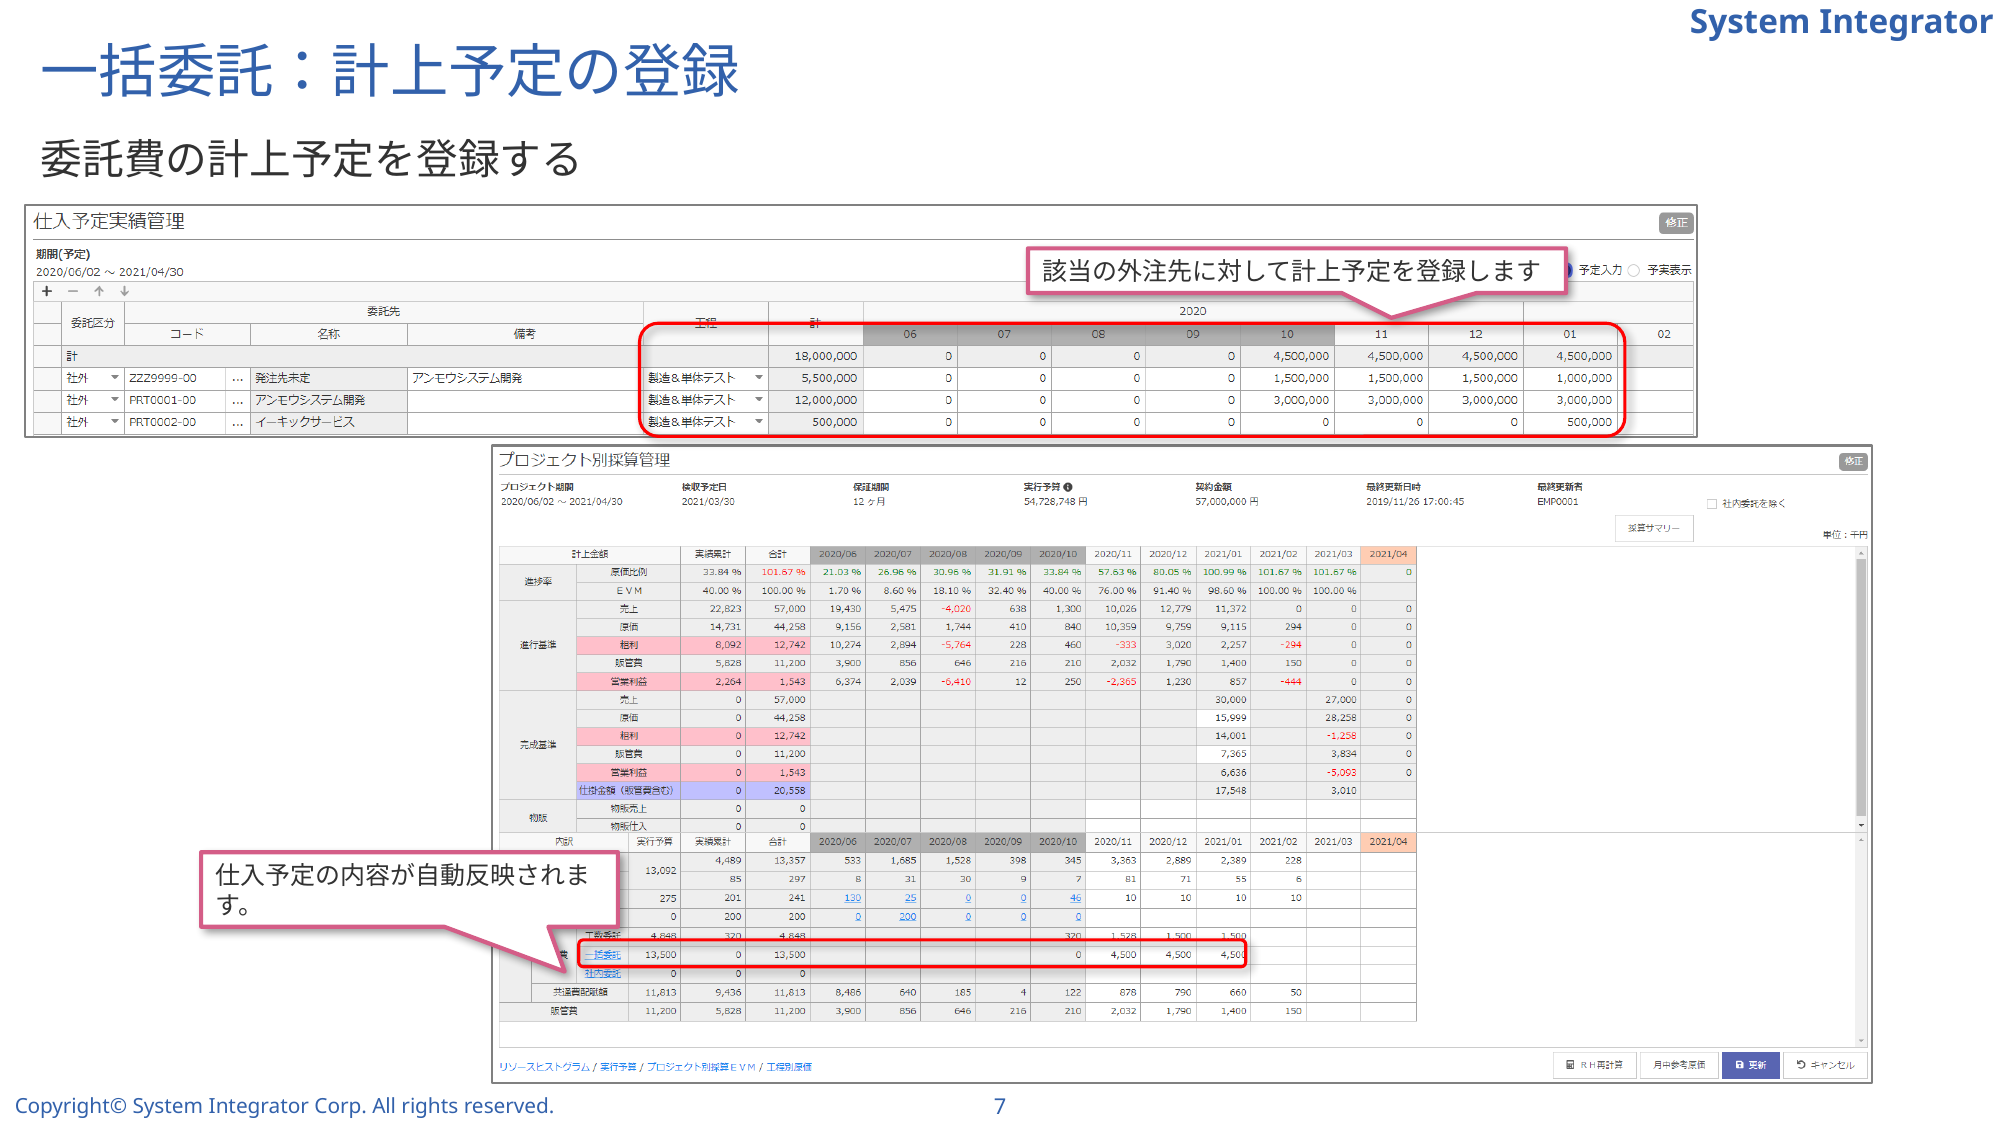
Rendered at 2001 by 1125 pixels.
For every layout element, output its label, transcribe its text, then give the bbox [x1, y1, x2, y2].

picture [492, 446, 1872, 1083]
list 委託費の計上予定を登録する [25, 125, 1975, 244]
text_box 仕入予定の内容が自動反映されます。 [199, 850, 487, 945]
title 一括委託：計上予定の登録 [25, 42, 1975, 95]
picture [25, 205, 1697, 437]
